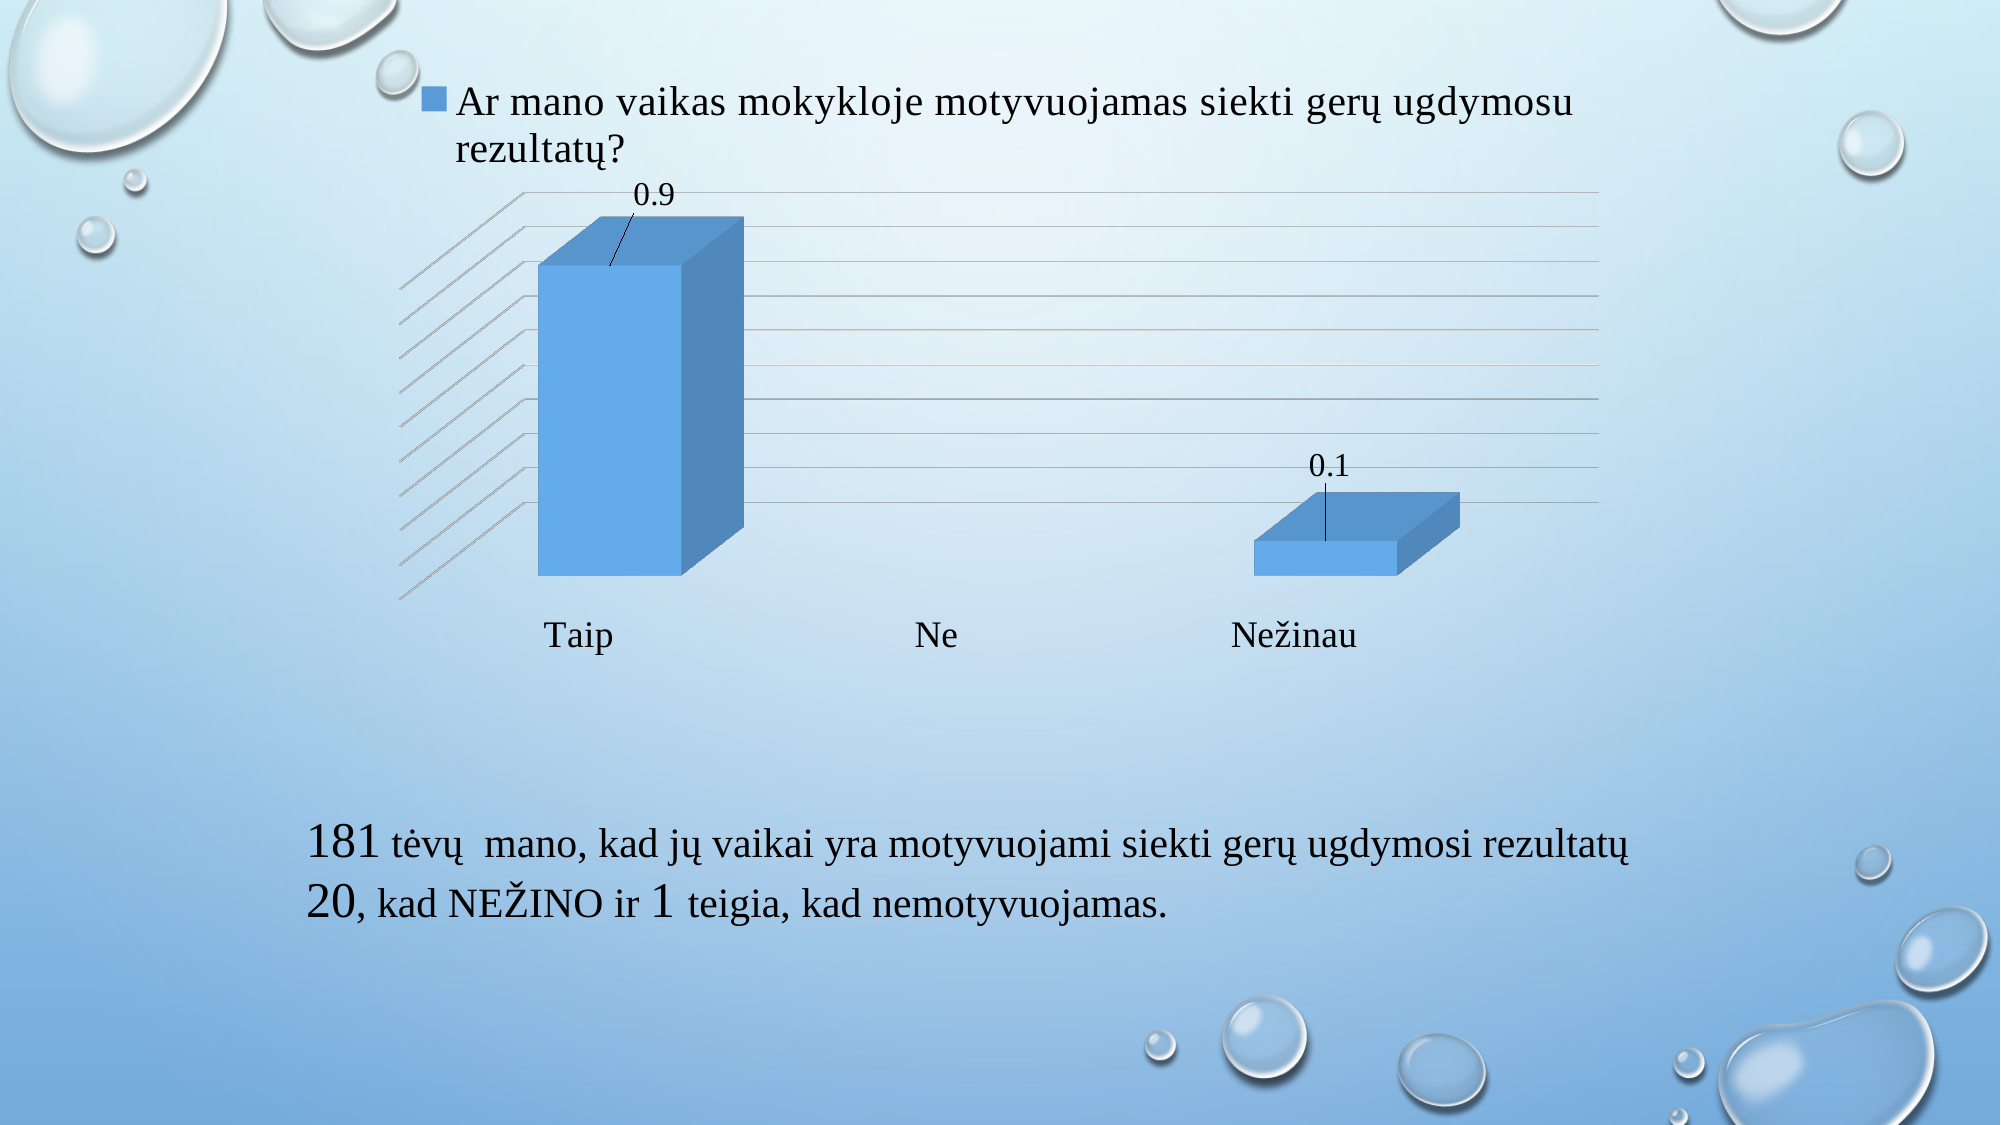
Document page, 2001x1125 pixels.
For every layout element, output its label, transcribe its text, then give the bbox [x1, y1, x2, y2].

text_box 181 tėvų mano, kad jų vaikai yra motyvuojami siekti gerų ugdymosi rezultatų 20, kad NEŽINO ir 1 teigia, kad nemotyvuojamas. [291, 799, 1690, 935]
picture [0, 0, 2000, 1125]
chart [349, 58, 1649, 668]
